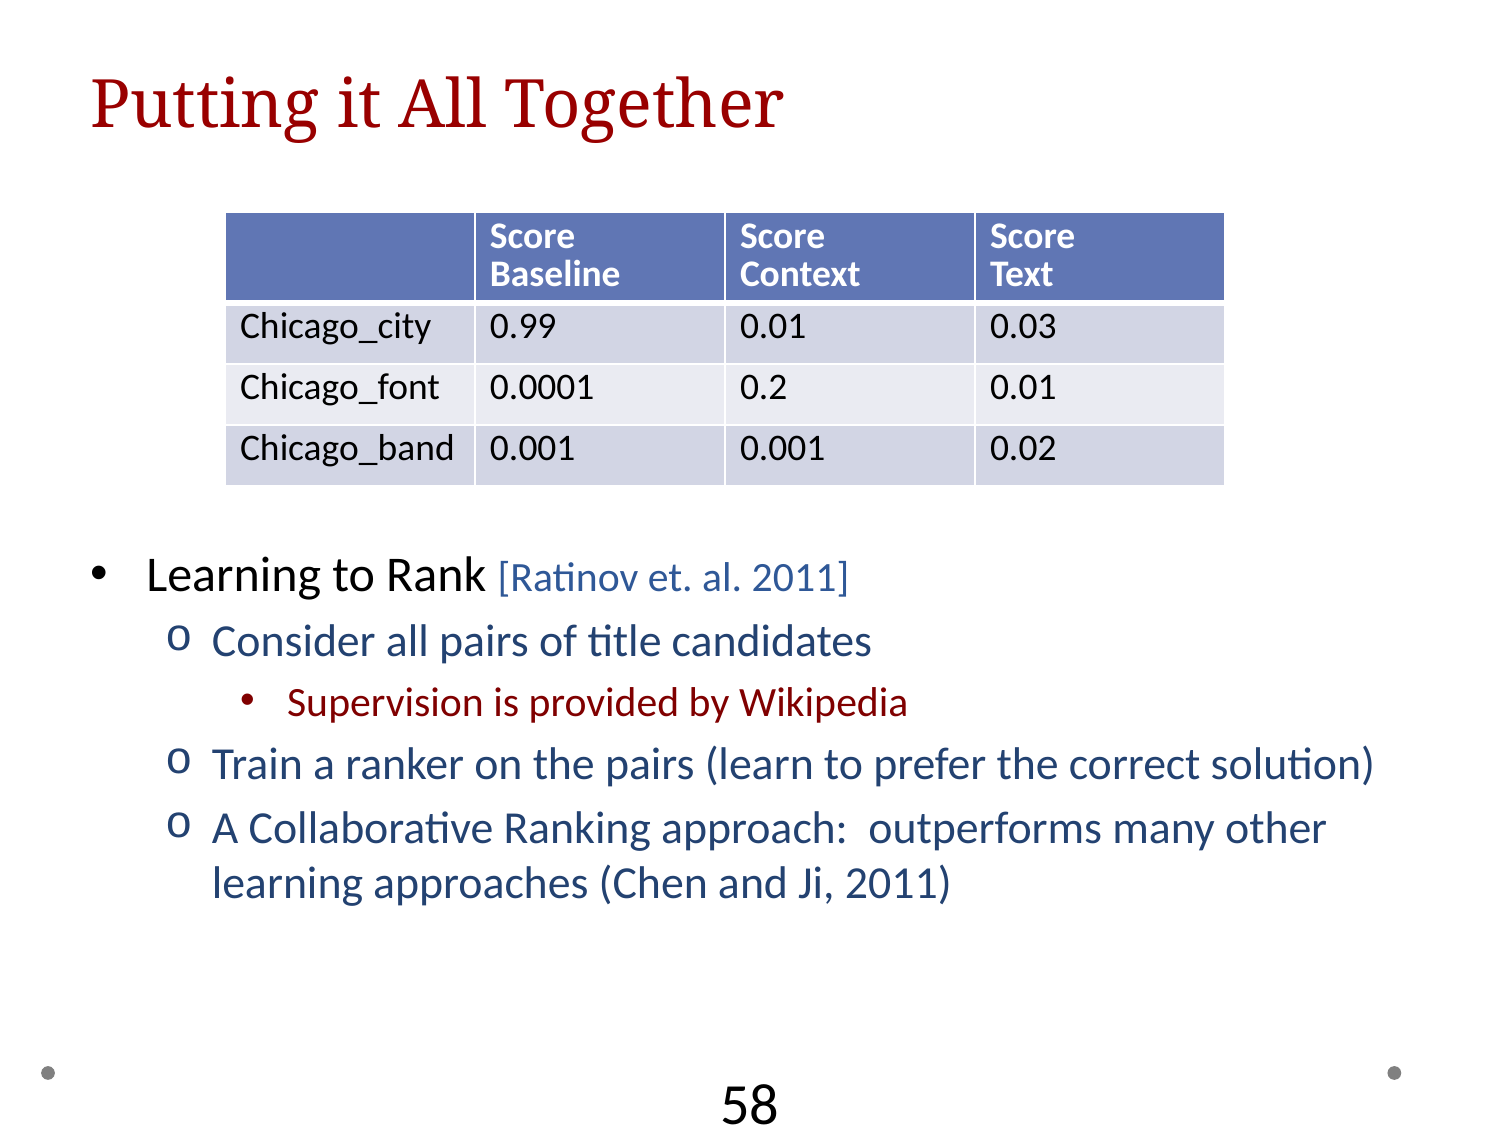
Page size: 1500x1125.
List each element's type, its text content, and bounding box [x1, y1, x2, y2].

table_header Score Context [726, 213, 974, 300]
table_cell 0.2 [726, 365, 974, 424]
table_cell Chicago_band [226, 426, 474, 485]
list Learning to Rank [Ratinov et. al. 2011] Consider all pairs of title candidates Supervision is provided by Wikipedia Train a ranker on the pairs (learn to prefer the correct solution) A Collaborative Ranking approach: outperforms many other learning approaches (Chen and Ji, 2011) [75, 184, 1425, 1005]
table_cell 0.01 [976, 365, 1224, 424]
table_header Score Text [976, 213, 1224, 300]
table_cell Chicago_city [226, 306, 474, 363]
table_cell 0.01 [726, 306, 974, 363]
table_cell 0.02 [976, 426, 1224, 485]
table_cell 0.03 [976, 306, 1224, 363]
table_cell 0.0001 [476, 365, 724, 424]
table_cell 0.001 [726, 426, 974, 485]
table_header [226, 213, 474, 300]
slide_number 58 [675, 1058, 825, 1097]
table_cell 0.001 [476, 426, 724, 485]
table_header Score Baseline [476, 213, 724, 300]
title Putting it All Together [75, 0, 1425, 161]
table_cell Chicago_font [226, 365, 474, 424]
table_cell 0.99 [476, 306, 724, 363]
